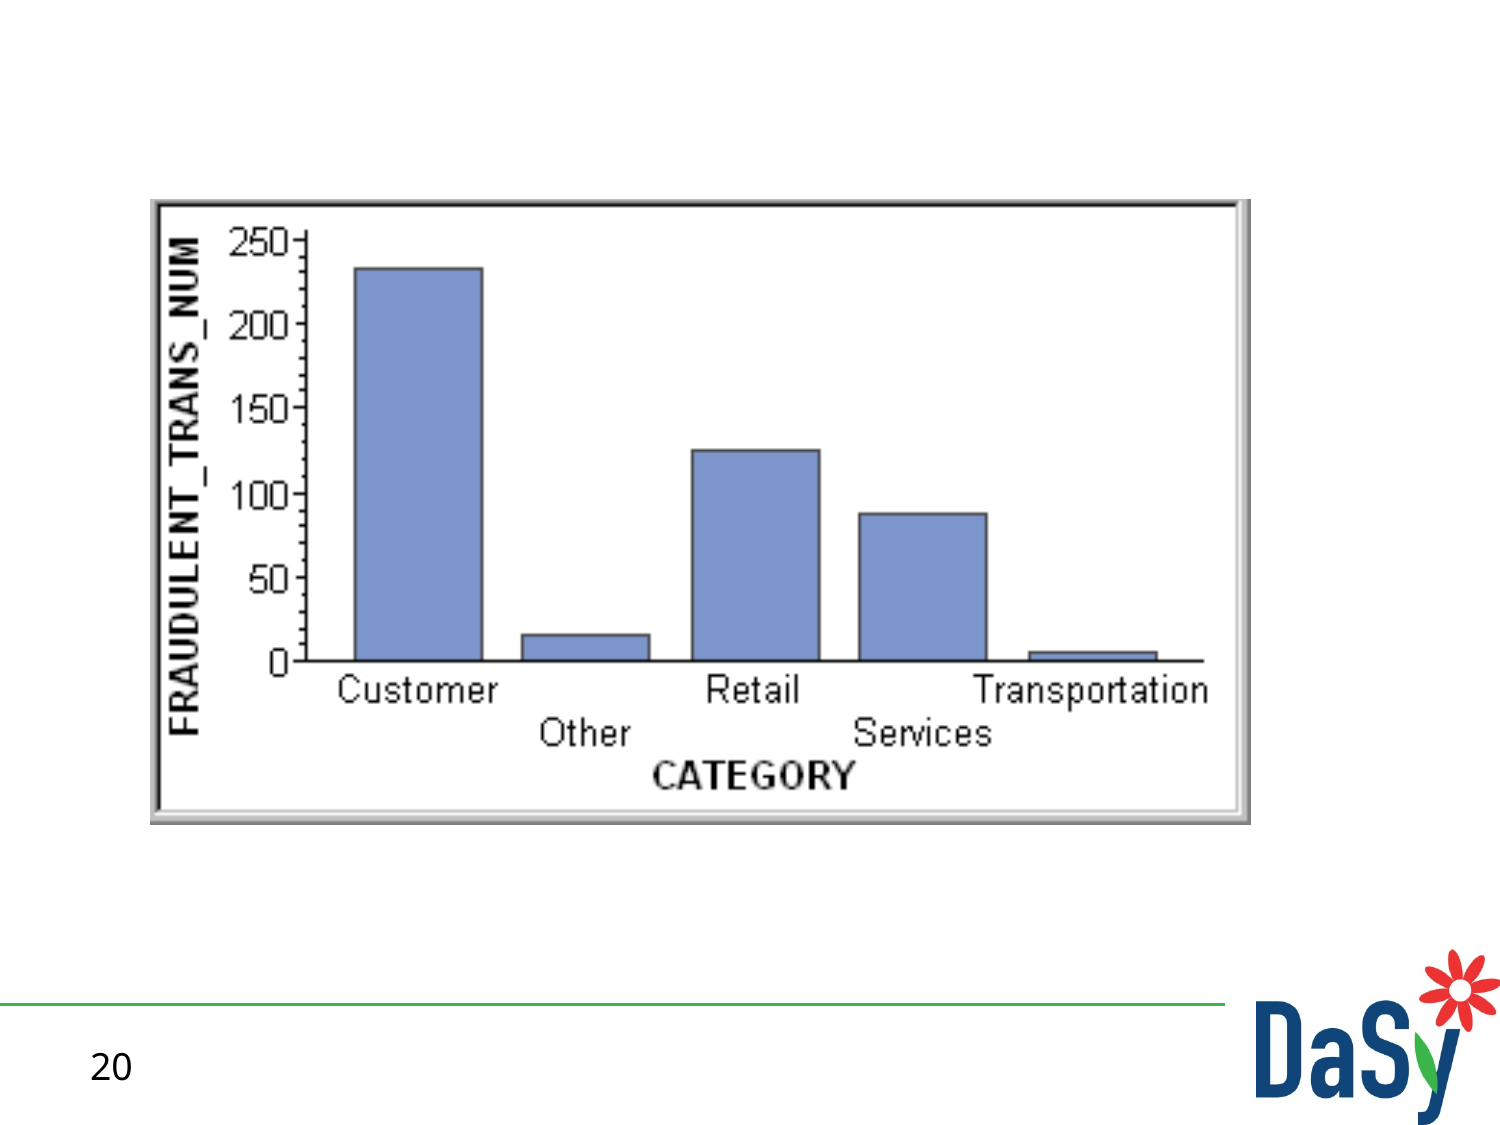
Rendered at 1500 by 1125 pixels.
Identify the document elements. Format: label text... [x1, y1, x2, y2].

picture [1256, 949, 1500, 1125]
slide_number 20 [75, 1038, 425, 1098]
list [149, 199, 1251, 826]
